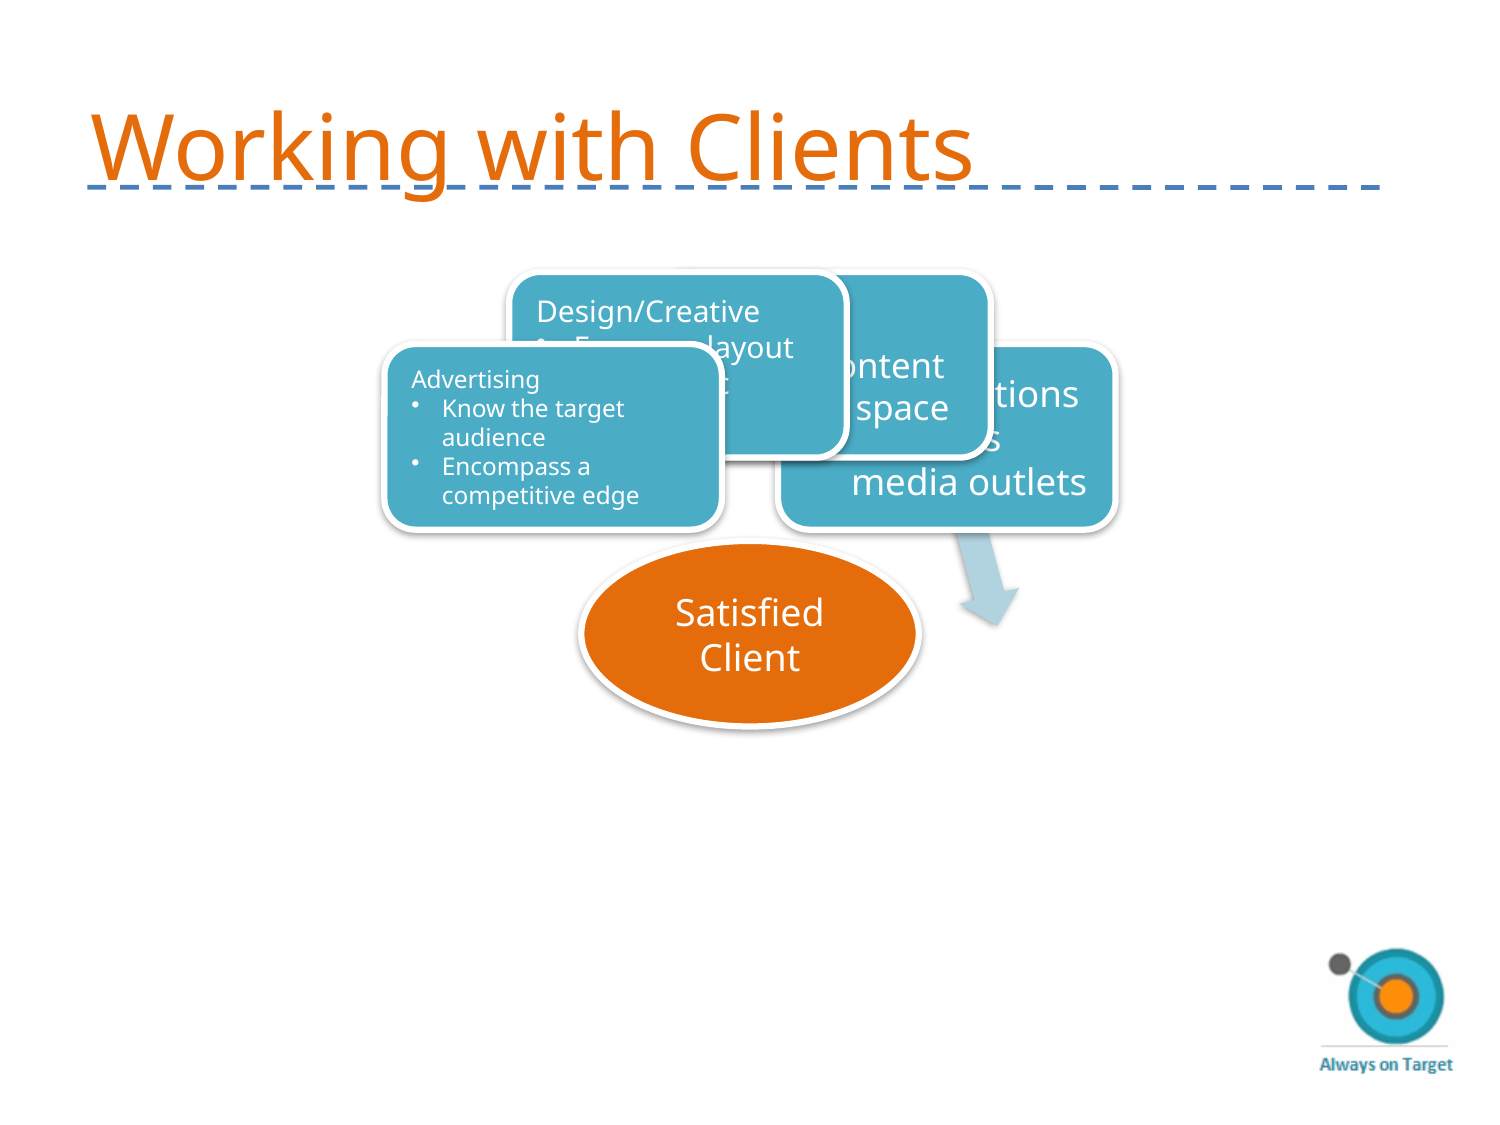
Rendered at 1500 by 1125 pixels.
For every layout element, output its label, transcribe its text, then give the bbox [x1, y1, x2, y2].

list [74, 262, 1426, 1006]
picture [1312, 937, 1464, 1085]
title Working with Clients [75, 50, 1425, 238]
